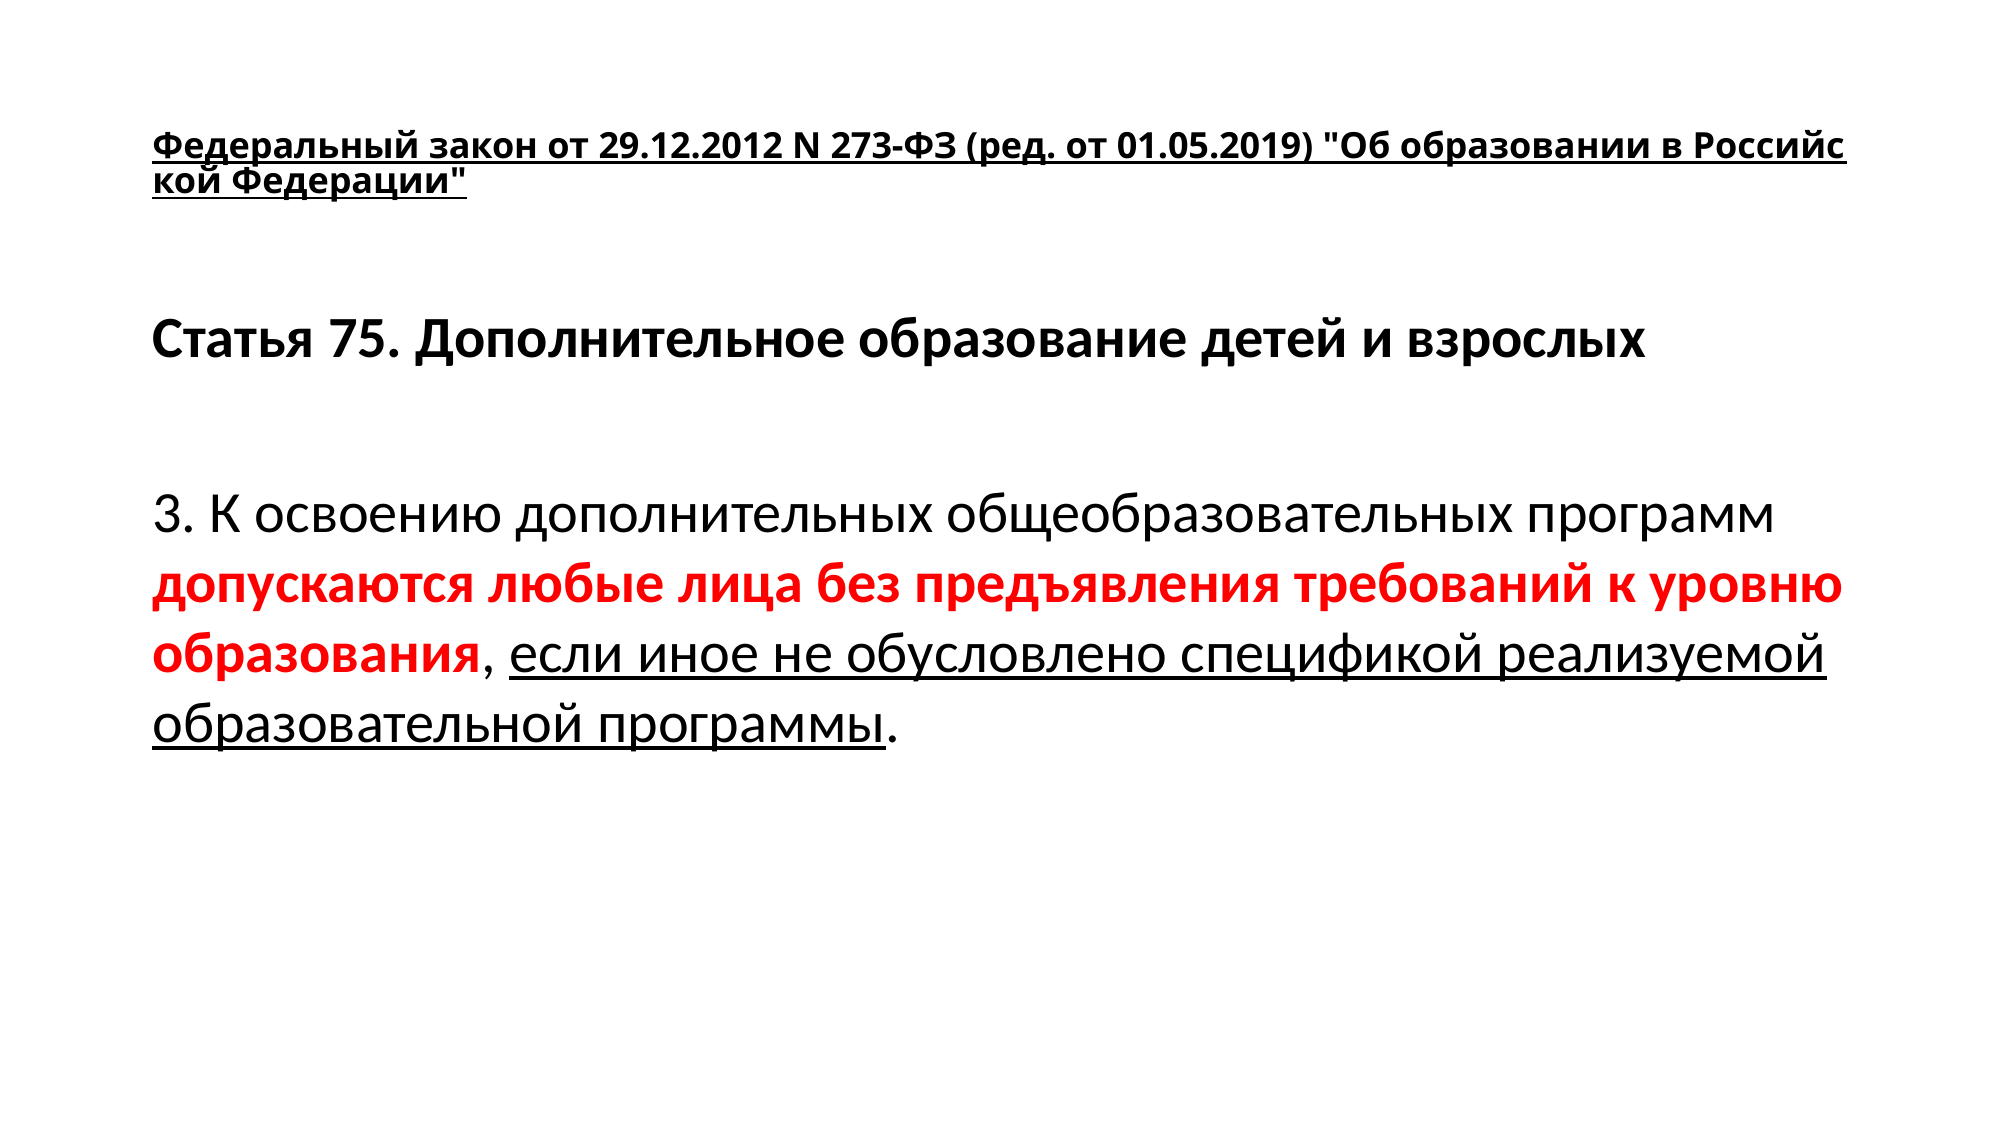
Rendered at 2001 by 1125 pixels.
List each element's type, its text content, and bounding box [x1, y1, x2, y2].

list Статья 75. Дополнительное образование детей и взрослых 3. К освоению дополнительных общеобразовательных программ допускаются любые лица без предъявления требований к уровню образования, если иное не обусловлено спецификой реализуемой образовательной программы. [137, 299, 1863, 1110]
title Федеральный закон от 29.12.2012 N 273-ФЗ (ред. от 01.05.2019) "Об образовании в Российской Федерации" [137, 59, 1863, 278]
